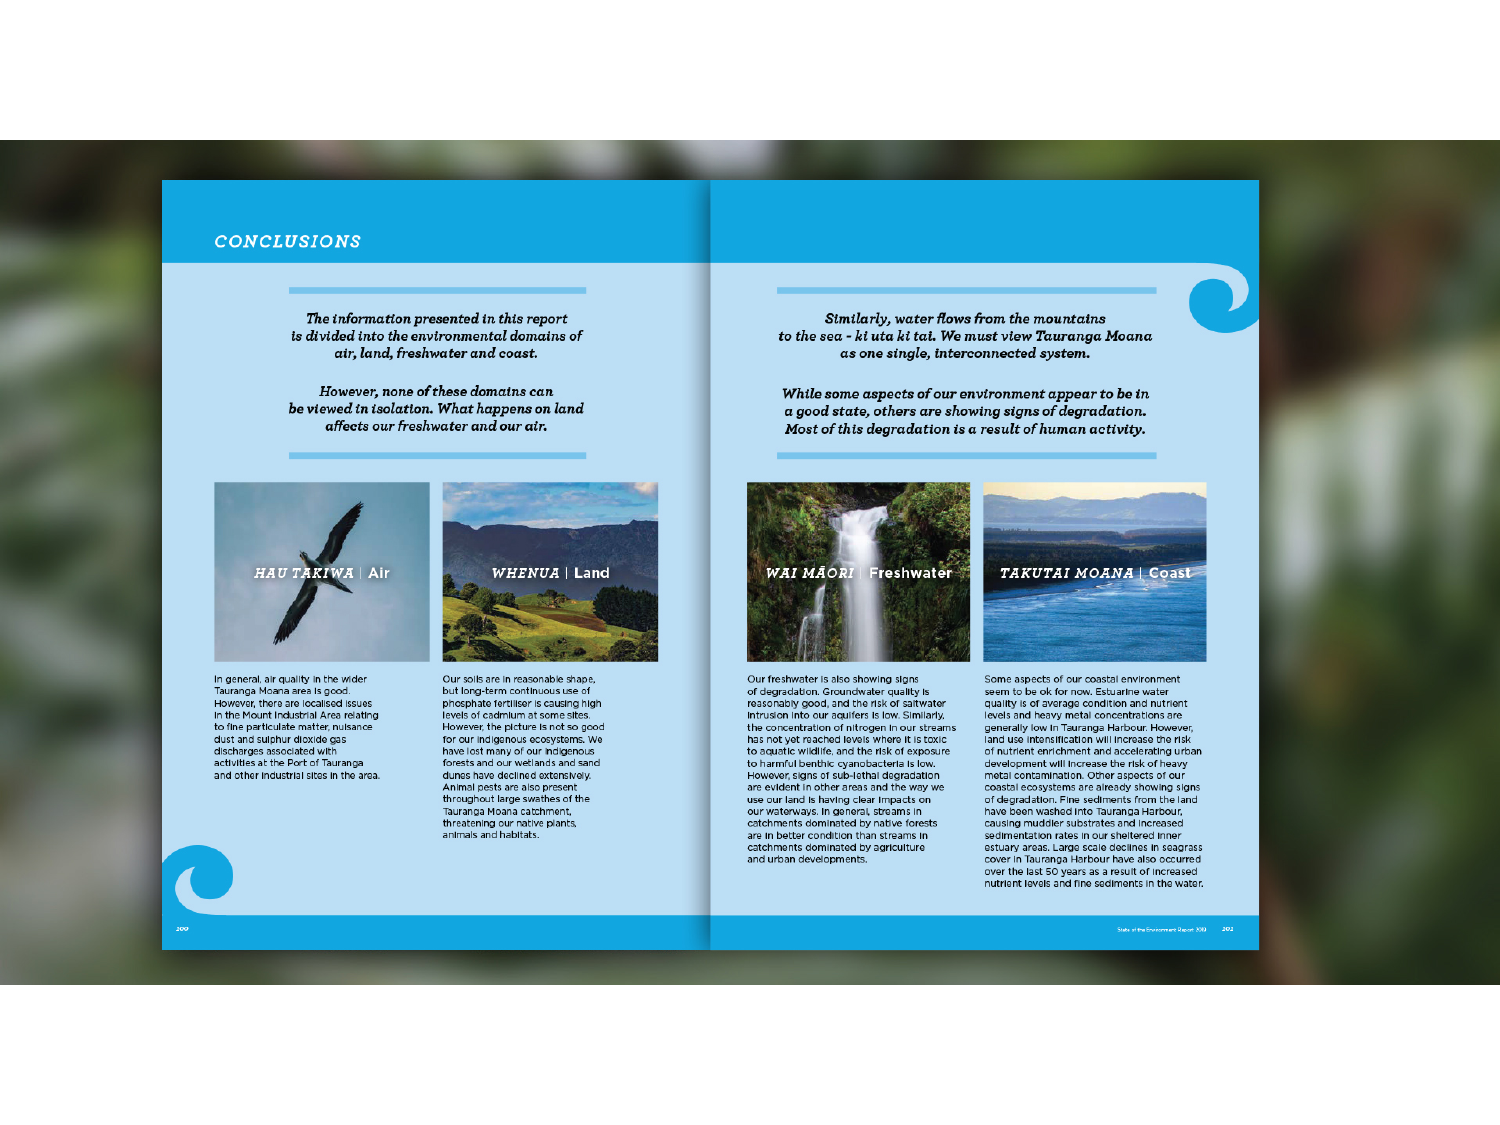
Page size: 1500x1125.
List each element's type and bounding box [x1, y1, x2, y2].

picture [0, 140, 1500, 985]
